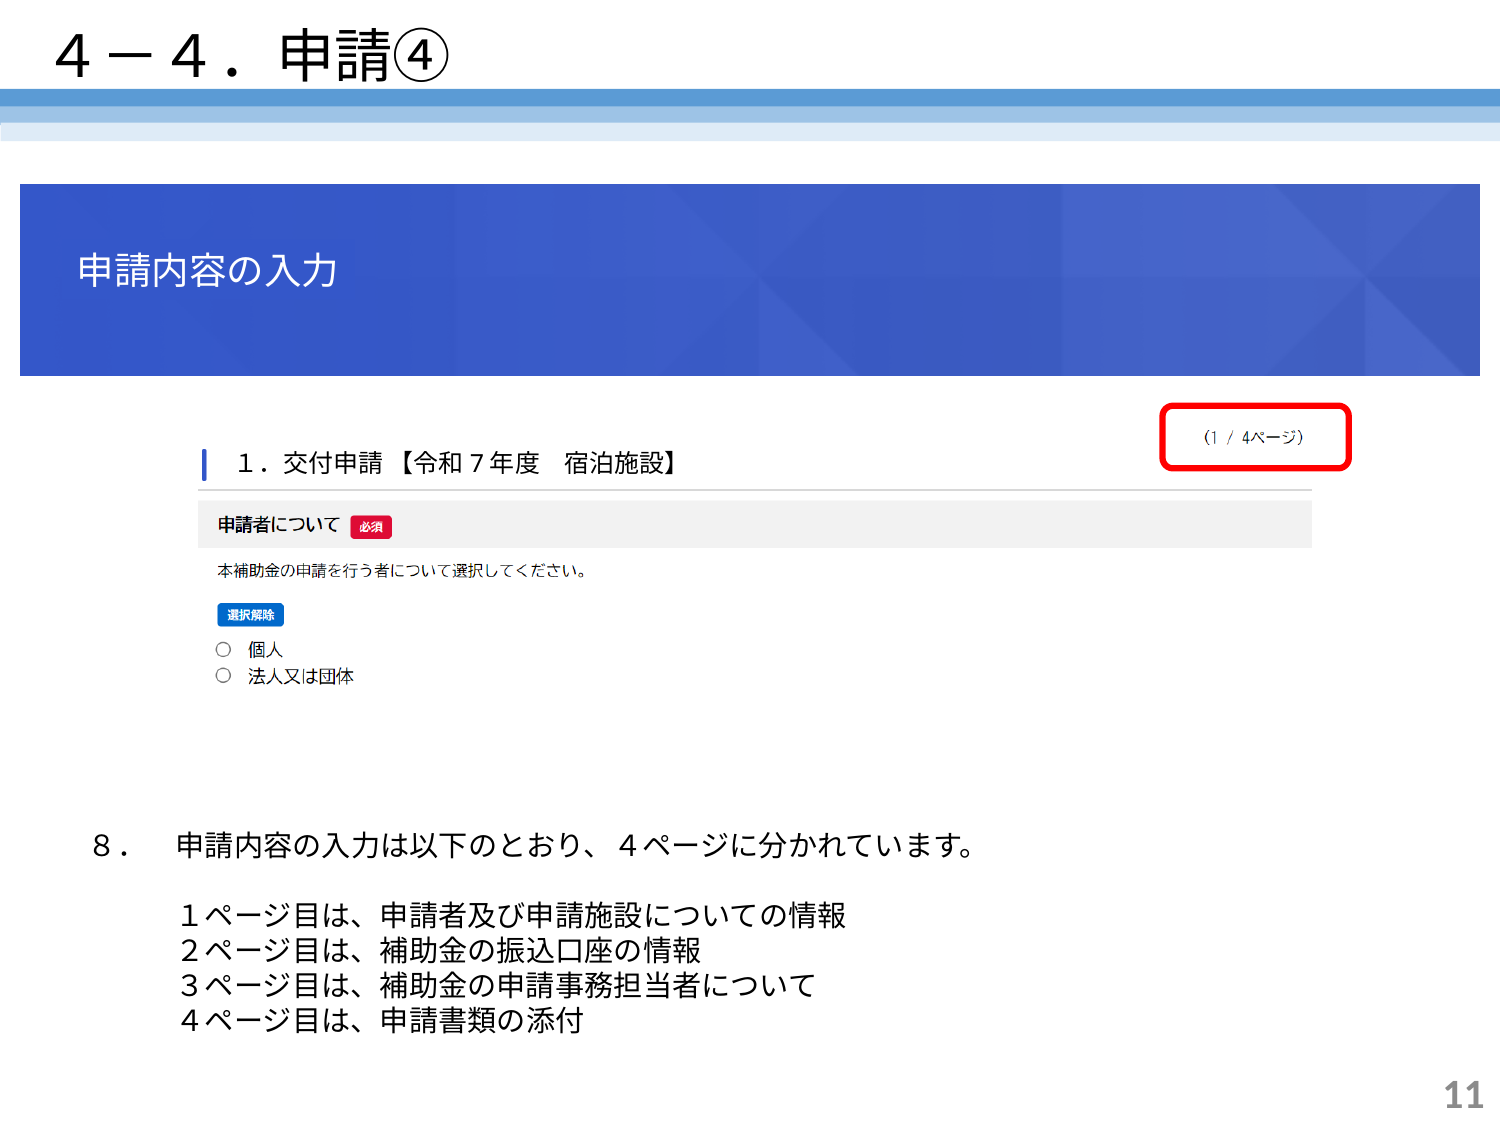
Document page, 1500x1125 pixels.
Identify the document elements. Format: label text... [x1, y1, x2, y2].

text_box ４－４．申請④ [28, 11, 1443, 88]
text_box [0, 88, 1500, 142]
picture [20, 184, 1480, 706]
slide_number 11 [1162, 1062, 1500, 1122]
text_box ８． 申請内容の入力は以下のとおり、４ページに分かれています。 １ページ目は、申請者及び申請施設についての情報 ２ページ目は、補助金の振込口座の情報 ３ページ目は、補助金の申請事務担当者について ４ページ目は、申請書類の添付 [73, 819, 1487, 1045]
